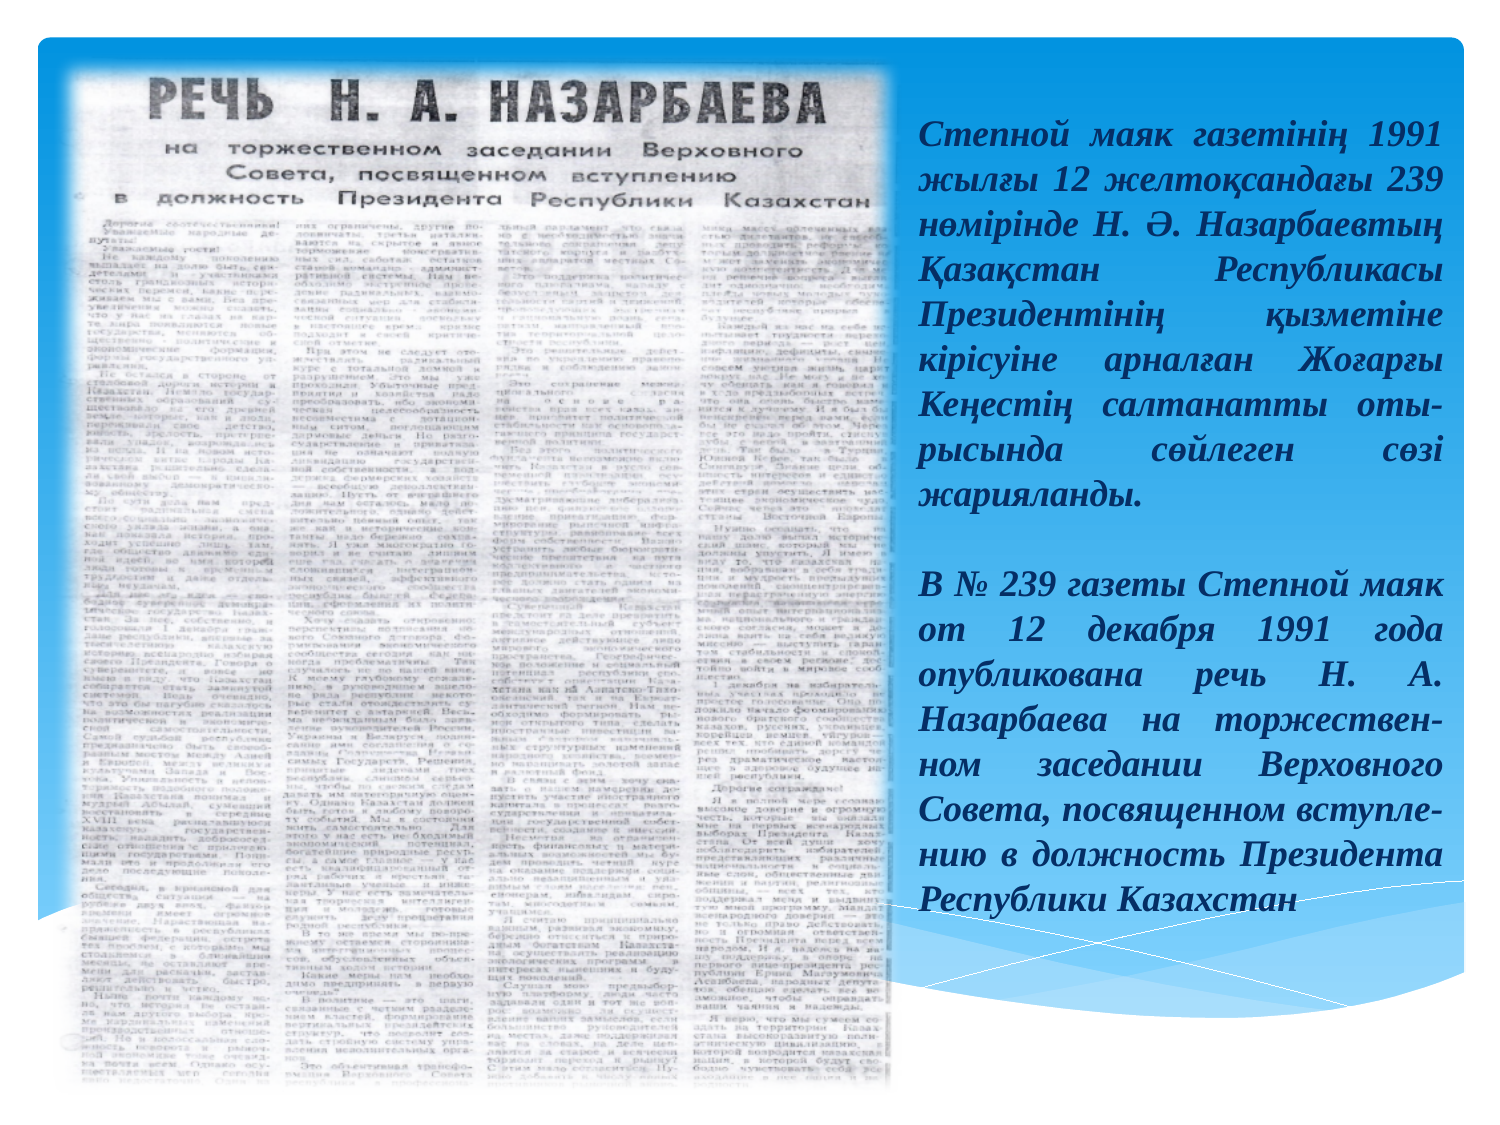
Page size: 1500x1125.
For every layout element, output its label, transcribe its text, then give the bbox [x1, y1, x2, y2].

text_box Степной маяк газетінің 1991 жылғы 12 желтоқсандағы 239 нөмірінде Н. Ә. Назарбаевтың Қазақстан Республикасы Президентінің қызметіне кірісуіне арналған Жоғарғы Кеңестің салтанатты оты-рысында сөйлеген сөзі жарияланды. В № 239 газеты Степной маяк от 12 декабря 1991 года опубликована речь Н. А. Назарбаева на торжествен-ном заседании Верховного Совета, посвященном вступле-нию в должность Президента Республики Казахстан [909, 101, 1459, 927]
picture [52, 60, 904, 1095]
